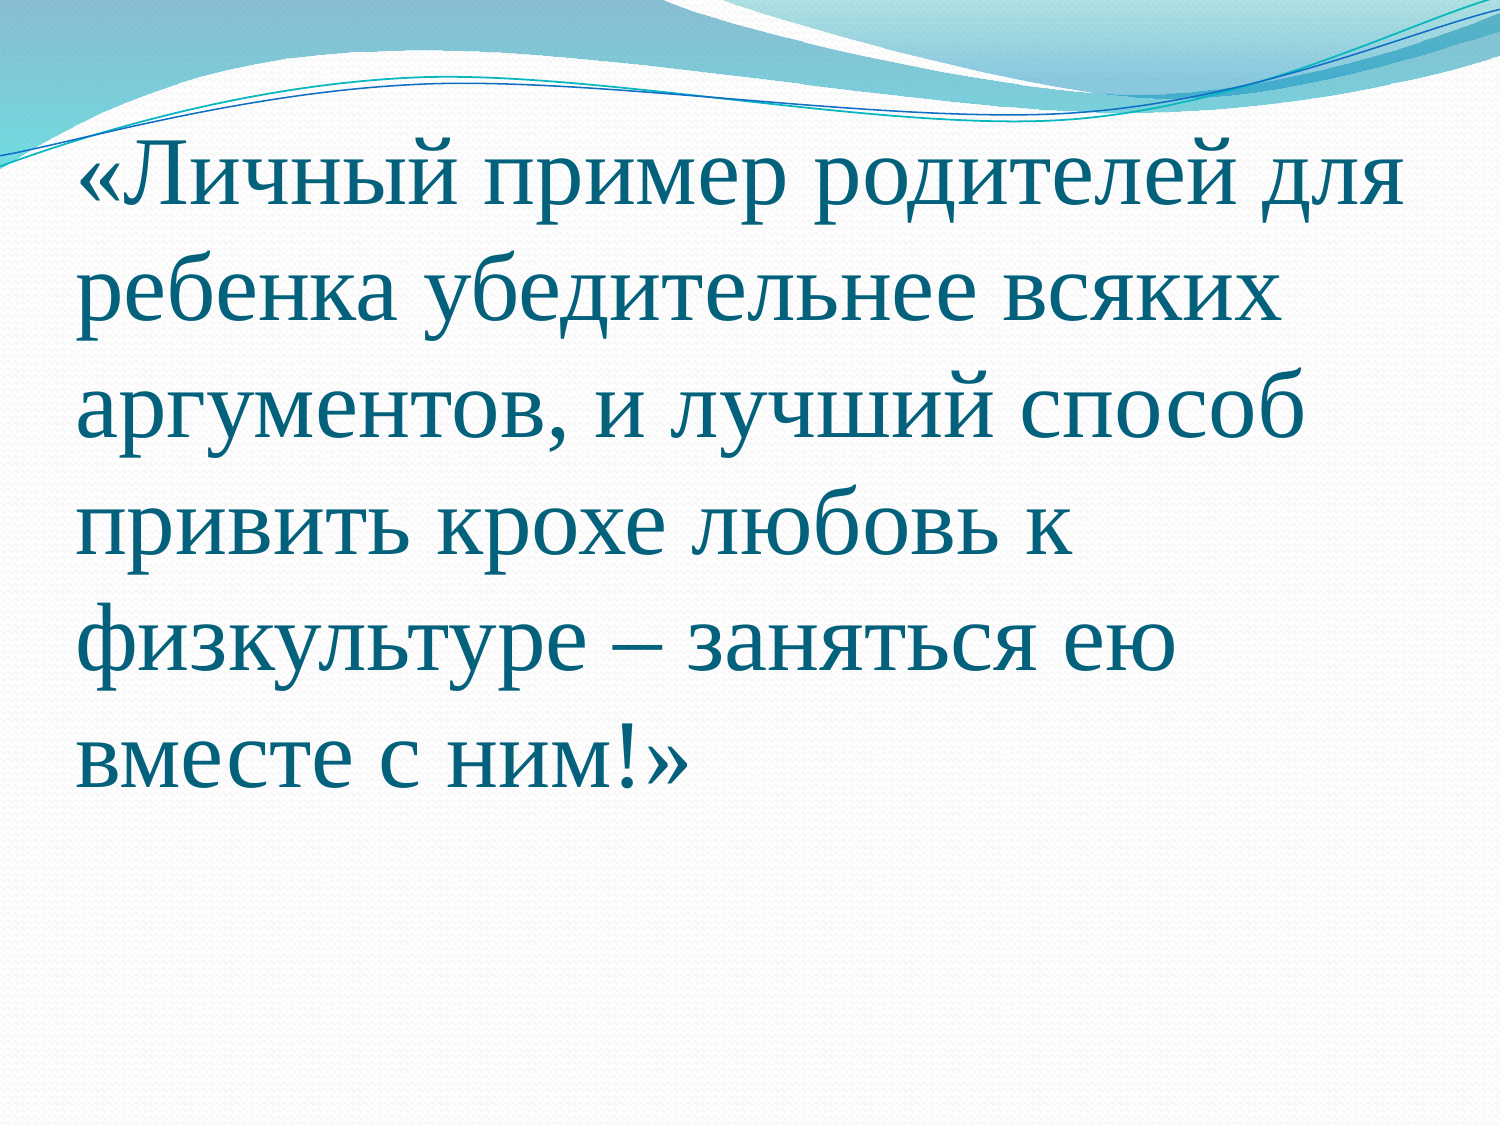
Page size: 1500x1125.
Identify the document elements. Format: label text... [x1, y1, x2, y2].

title «Личный пример родителей для ребенка убедительнее всяких аргументов, и лучший способ привить крохе любовь к физкультуре – заняться ею вместе с ним!» [75, 90, 1425, 917]
